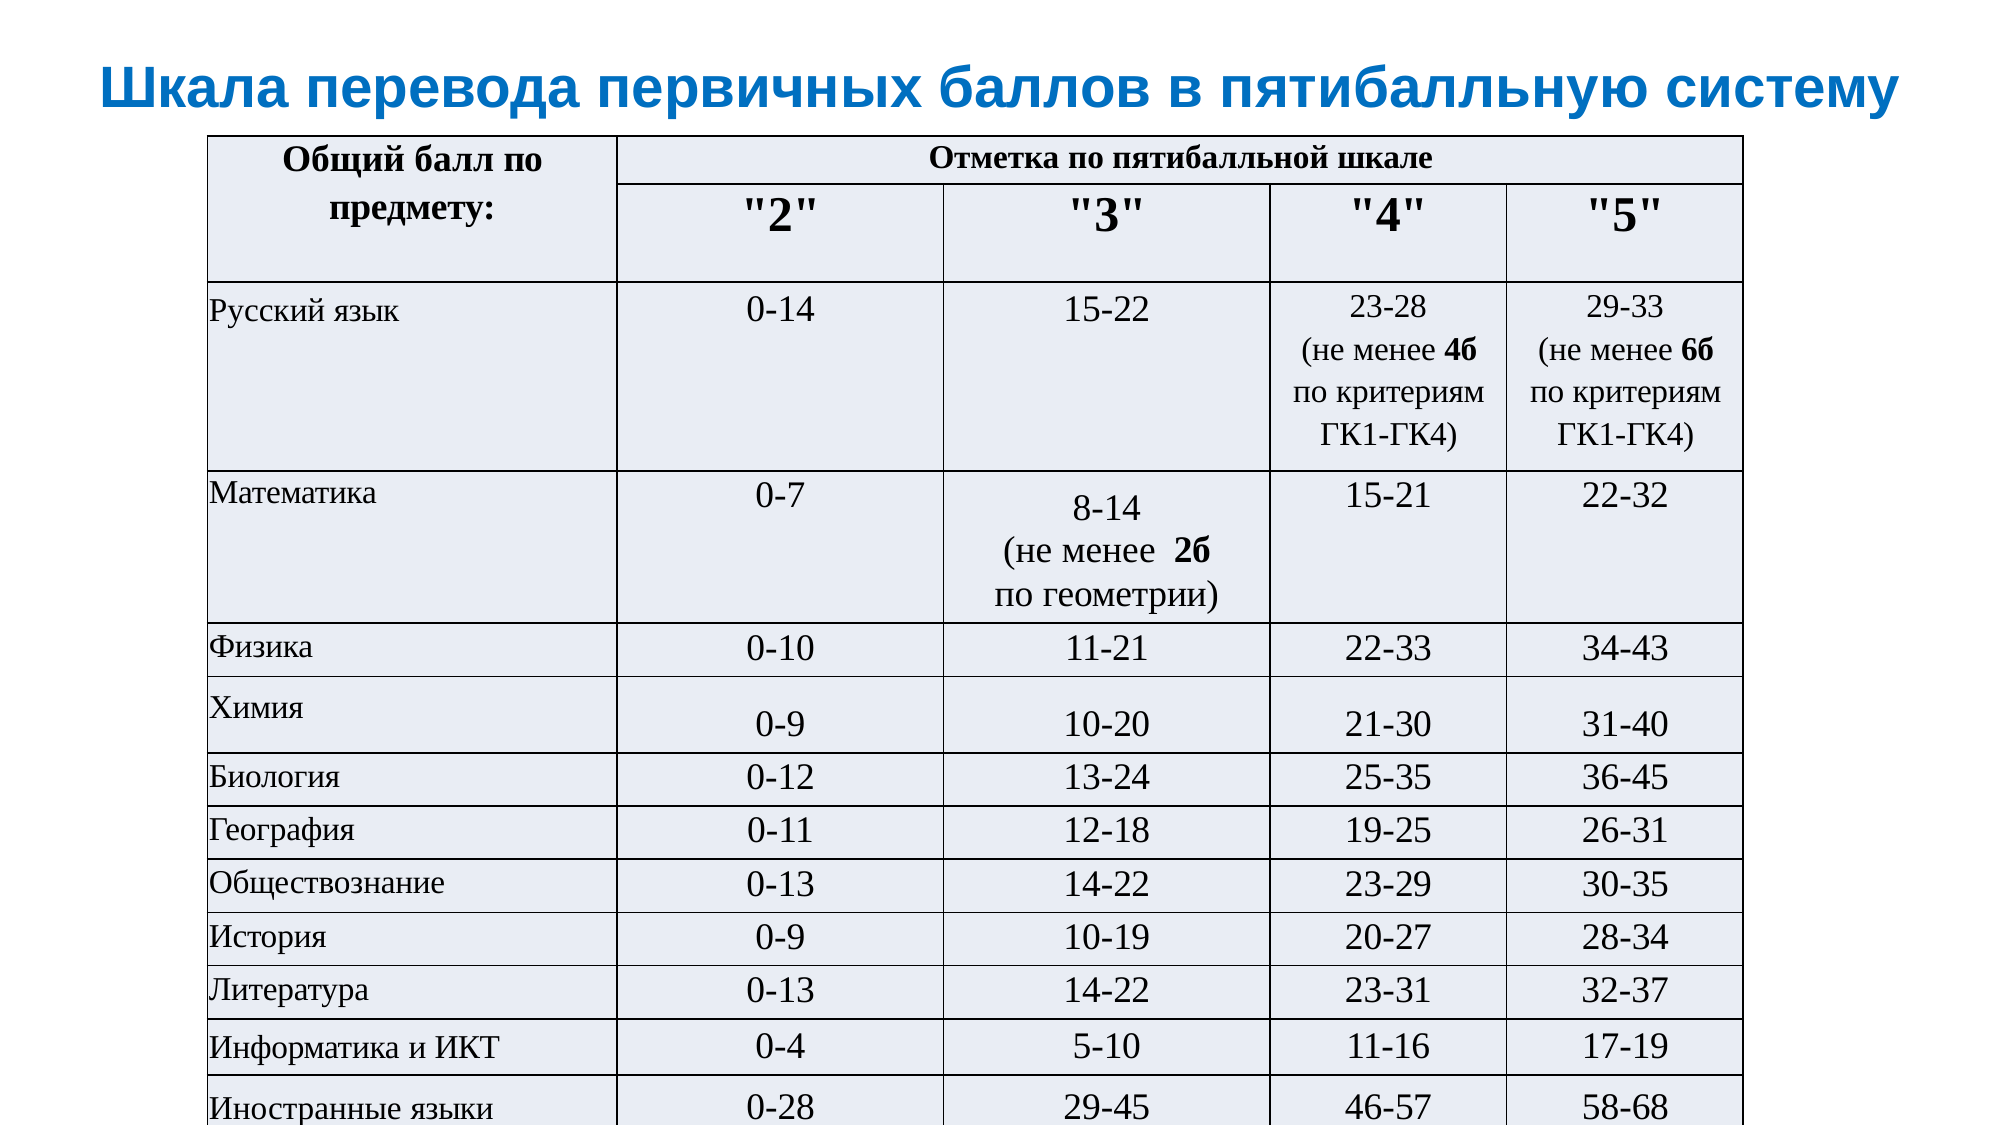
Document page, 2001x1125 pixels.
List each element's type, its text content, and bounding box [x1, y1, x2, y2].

table_cell 0-10 [618, 624, 943, 676]
table_cell 8-14 (не менее 2б по геометрии) [944, 472, 1269, 622]
table_cell 25-35 [1271, 754, 1506, 805]
table_cell 14-22 [944, 966, 1269, 1018]
table_cell 0-28 [618, 1076, 943, 1125]
table_cell 10-19 [944, 913, 1269, 965]
table_cell 36-45 [1507, 754, 1742, 805]
table_cell "5" [1507, 185, 1742, 281]
table_cell 58-68 [1507, 1076, 1742, 1125]
table_cell Информатика и ИКТ [208, 1020, 616, 1074]
table_cell Русский язык [208, 283, 616, 470]
table_cell "3" [944, 185, 1269, 281]
table_cell 23-28 (не менее 4б по критериям ГК1-ГК4) [1271, 283, 1506, 470]
table_cell 12-18 [944, 807, 1269, 858]
table_cell 31-40 [1507, 677, 1742, 752]
table_cell 26-31 [1507, 807, 1742, 858]
table_cell 29-33 (не менее 6б по критериям ГК1-ГК4) [1507, 283, 1742, 470]
table_cell "2" [618, 185, 943, 281]
table_cell 0-13 [618, 860, 943, 912]
table_cell Математика [208, 472, 616, 622]
table_cell 23-29 [1271, 860, 1506, 912]
table_cell 22-33 [1271, 624, 1506, 676]
table_cell История [208, 913, 616, 965]
table_cell 13-24 [944, 754, 1269, 805]
table_header Общий балл по предмету: [208, 137, 616, 281]
table_cell Иностранные языки [208, 1076, 616, 1125]
table_cell Обществознание [208, 860, 616, 912]
table_cell Биология [208, 754, 616, 805]
table_cell 0-9 [618, 913, 943, 965]
table_cell 0-13 [618, 966, 943, 1018]
table_cell 15-22 [944, 283, 1269, 470]
table_cell Физика [208, 624, 616, 676]
table_cell 23-31 [1271, 966, 1506, 1018]
table_cell 30-35 [1507, 860, 1742, 912]
table_cell "4" [1271, 185, 1506, 281]
table_cell 10-20 [944, 677, 1269, 752]
table_cell 0-11 [618, 807, 943, 858]
table_cell 0-14 [618, 283, 943, 470]
table_cell 46-57 [1271, 1076, 1506, 1125]
table_cell География [208, 807, 616, 858]
table_cell Химия [208, 677, 616, 752]
table_cell 32-37 [1507, 966, 1742, 1018]
table_cell 21-30 [1271, 677, 1506, 752]
title Шкала перевода первичных баллов в пятибалльную систему [97, 47, 1914, 238]
table_header Отметка по пятибалльной шкале [618, 137, 1742, 183]
table_cell 17-19 [1507, 1020, 1742, 1074]
table_cell 29-45 [944, 1076, 1269, 1125]
table_cell 0-4 [618, 1020, 943, 1074]
table_cell 0-12 [618, 754, 943, 805]
table_cell 28-34 [1507, 913, 1742, 965]
table_cell 11-16 [1271, 1020, 1506, 1074]
table_cell 11-21 [944, 624, 1269, 676]
table_cell 19-25 [1271, 807, 1506, 858]
table_cell 15-21 [1271, 472, 1506, 622]
table_cell Литература [208, 966, 616, 1018]
table_cell 0-7 [618, 472, 943, 622]
table_cell 0-9 [618, 677, 943, 752]
table_cell 14-22 [944, 860, 1269, 912]
table_cell 20-27 [1271, 913, 1506, 965]
table_cell 22-32 [1507, 472, 1742, 622]
table_cell 5-10 [944, 1020, 1269, 1074]
table_cell 34-43 [1507, 624, 1742, 676]
